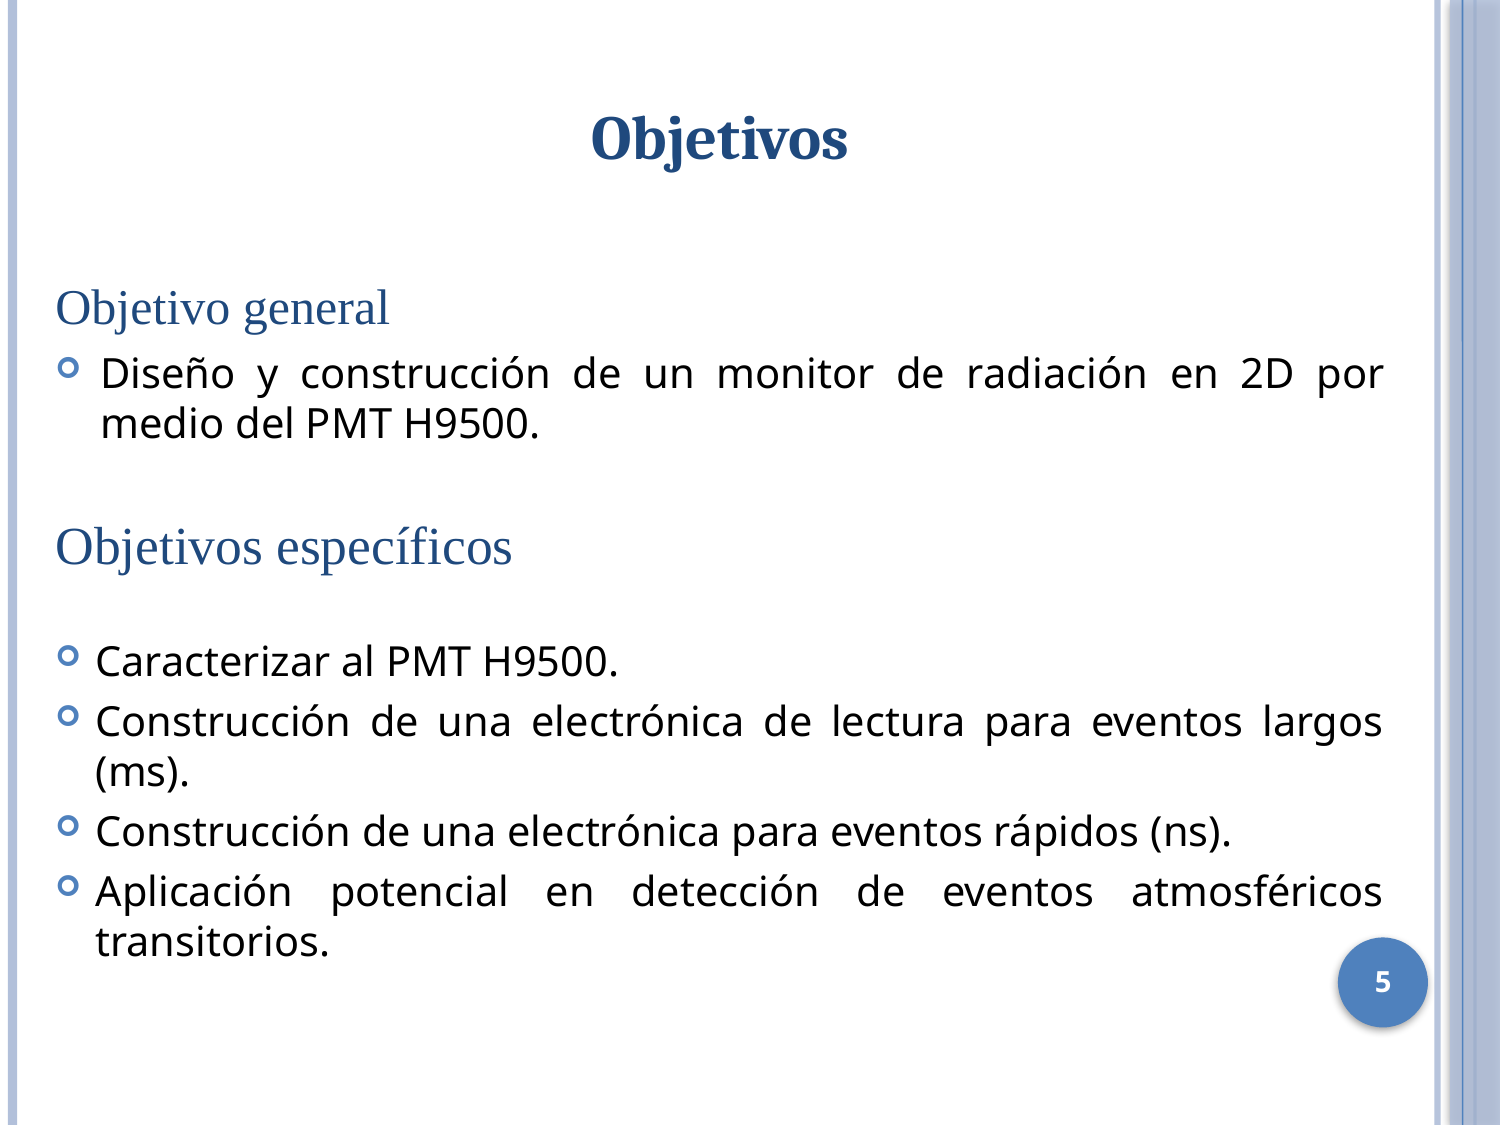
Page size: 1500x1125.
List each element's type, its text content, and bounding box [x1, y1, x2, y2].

slide_number 5 [1333, 940, 1434, 1027]
text_box Objetivos específicos Caracterizar al PMT H9500. Construcción de una electrónica de lectura para eventos largos (ms). Construcción de una electrónica para eventos rápidos (ns). Aplicación potencial en detección de eventos atmosféricos transitorios. [40, 503, 1401, 977]
list Objetivo general Diseño y construcción de un monitor de radiación en 2D por medio del PMT H9500. [40, 266, 1401, 503]
text_box Objetivos [454, 89, 987, 180]
